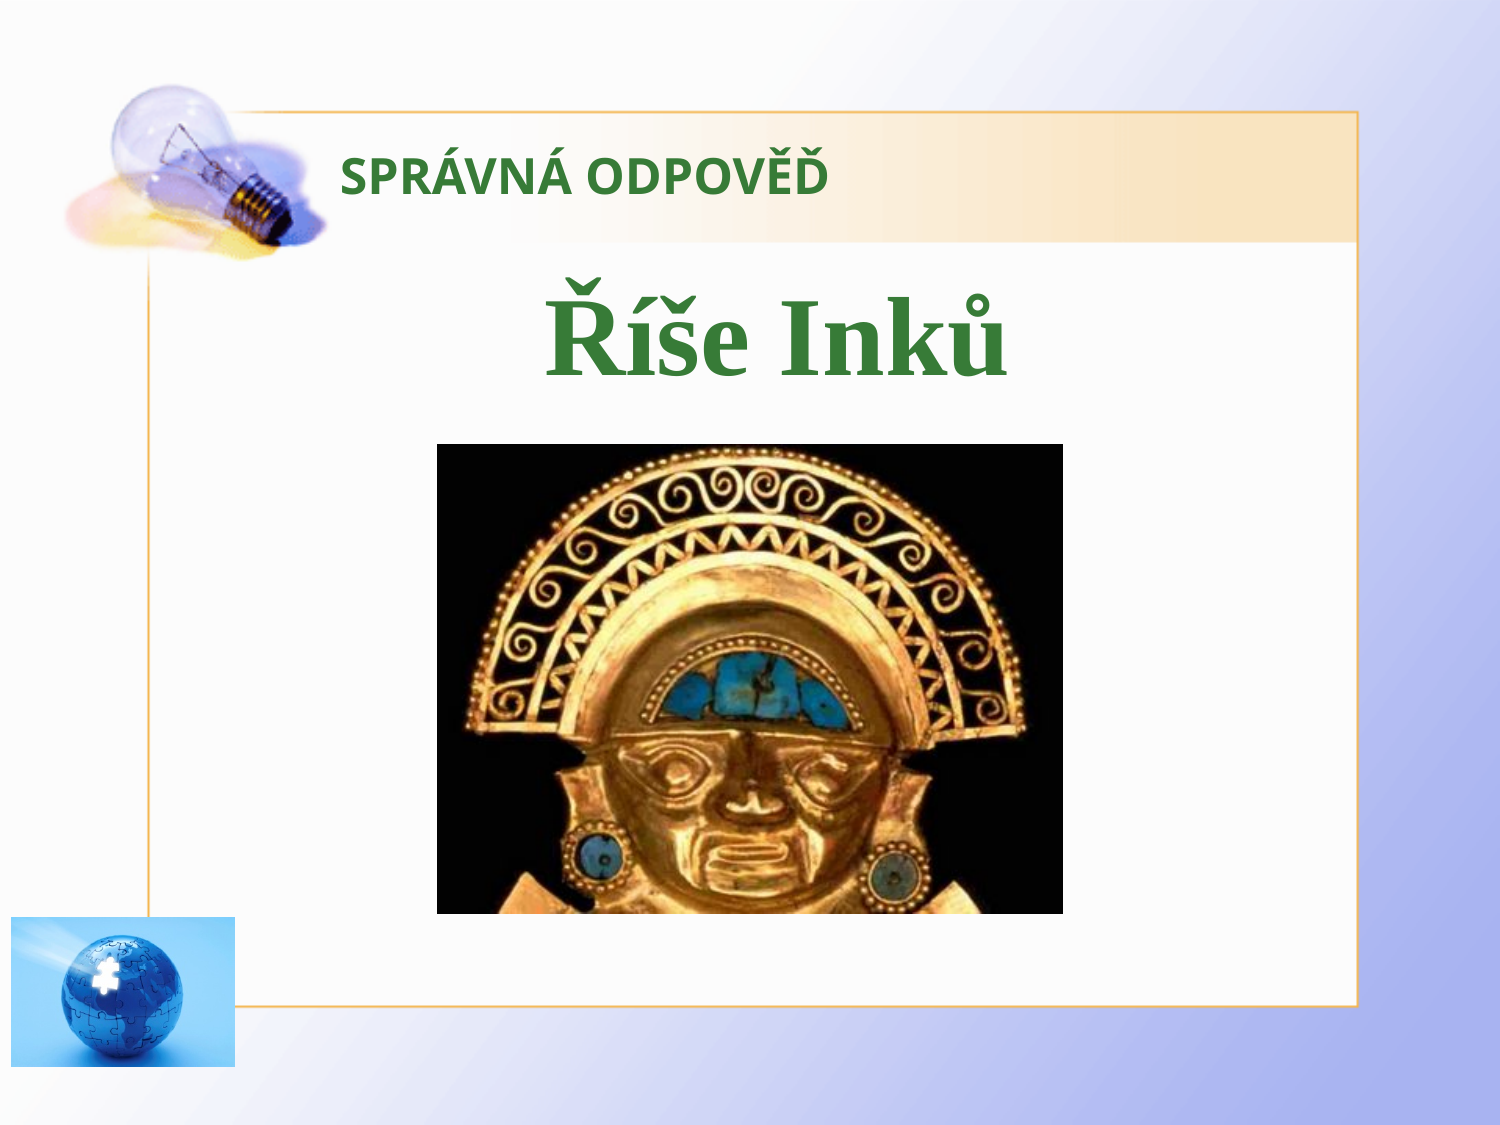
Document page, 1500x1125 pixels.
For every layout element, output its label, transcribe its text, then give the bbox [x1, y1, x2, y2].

picture [0, 0, 1500, 1125]
text_box Říše Inků [529, 255, 1026, 406]
title SPRÁVNÁ ODPOVĚĎ [324, 134, 1276, 223]
